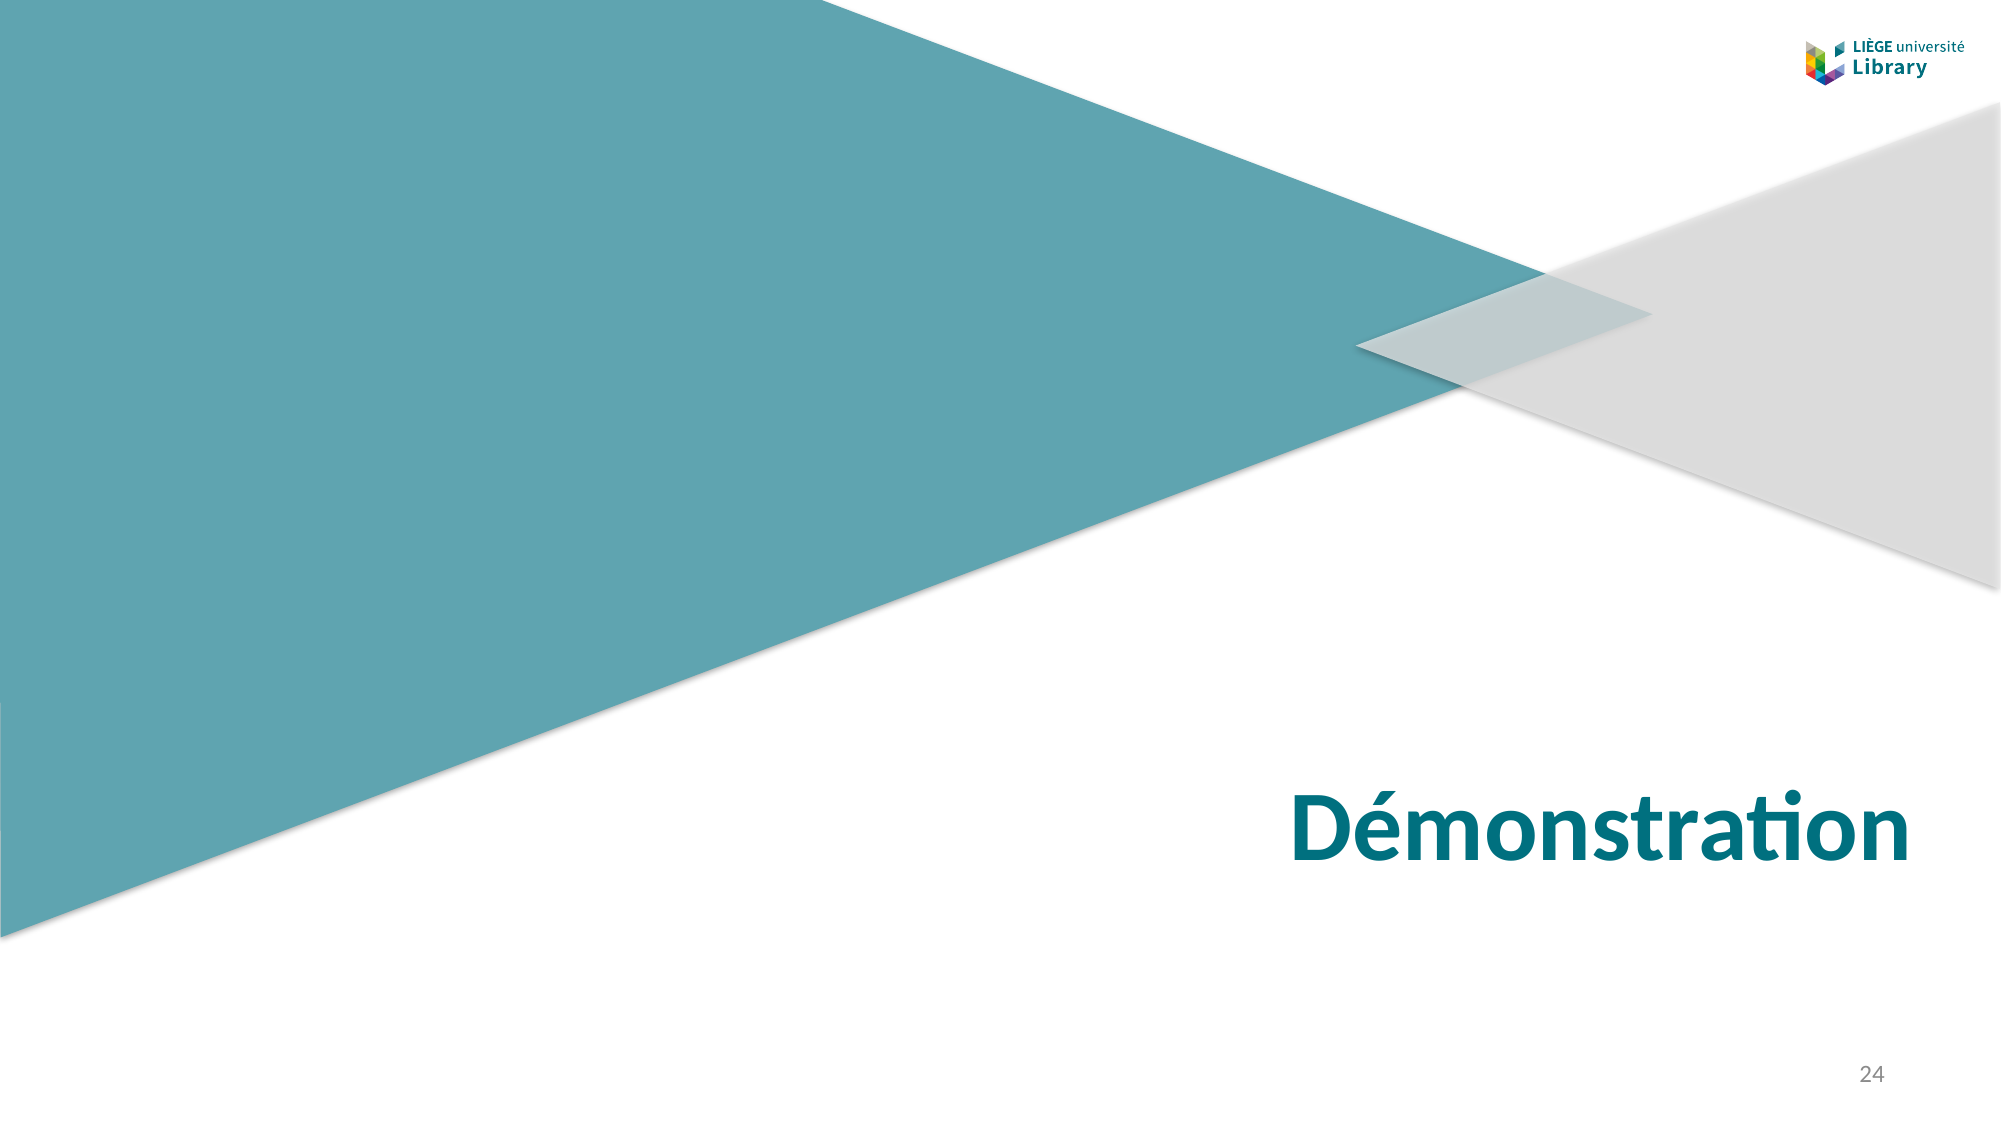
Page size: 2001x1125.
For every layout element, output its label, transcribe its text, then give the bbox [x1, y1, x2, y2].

picture [1789, 24, 1981, 103]
slide_number 24 [1433, 1042, 1900, 1103]
title Démonstration [632, 773, 1928, 867]
